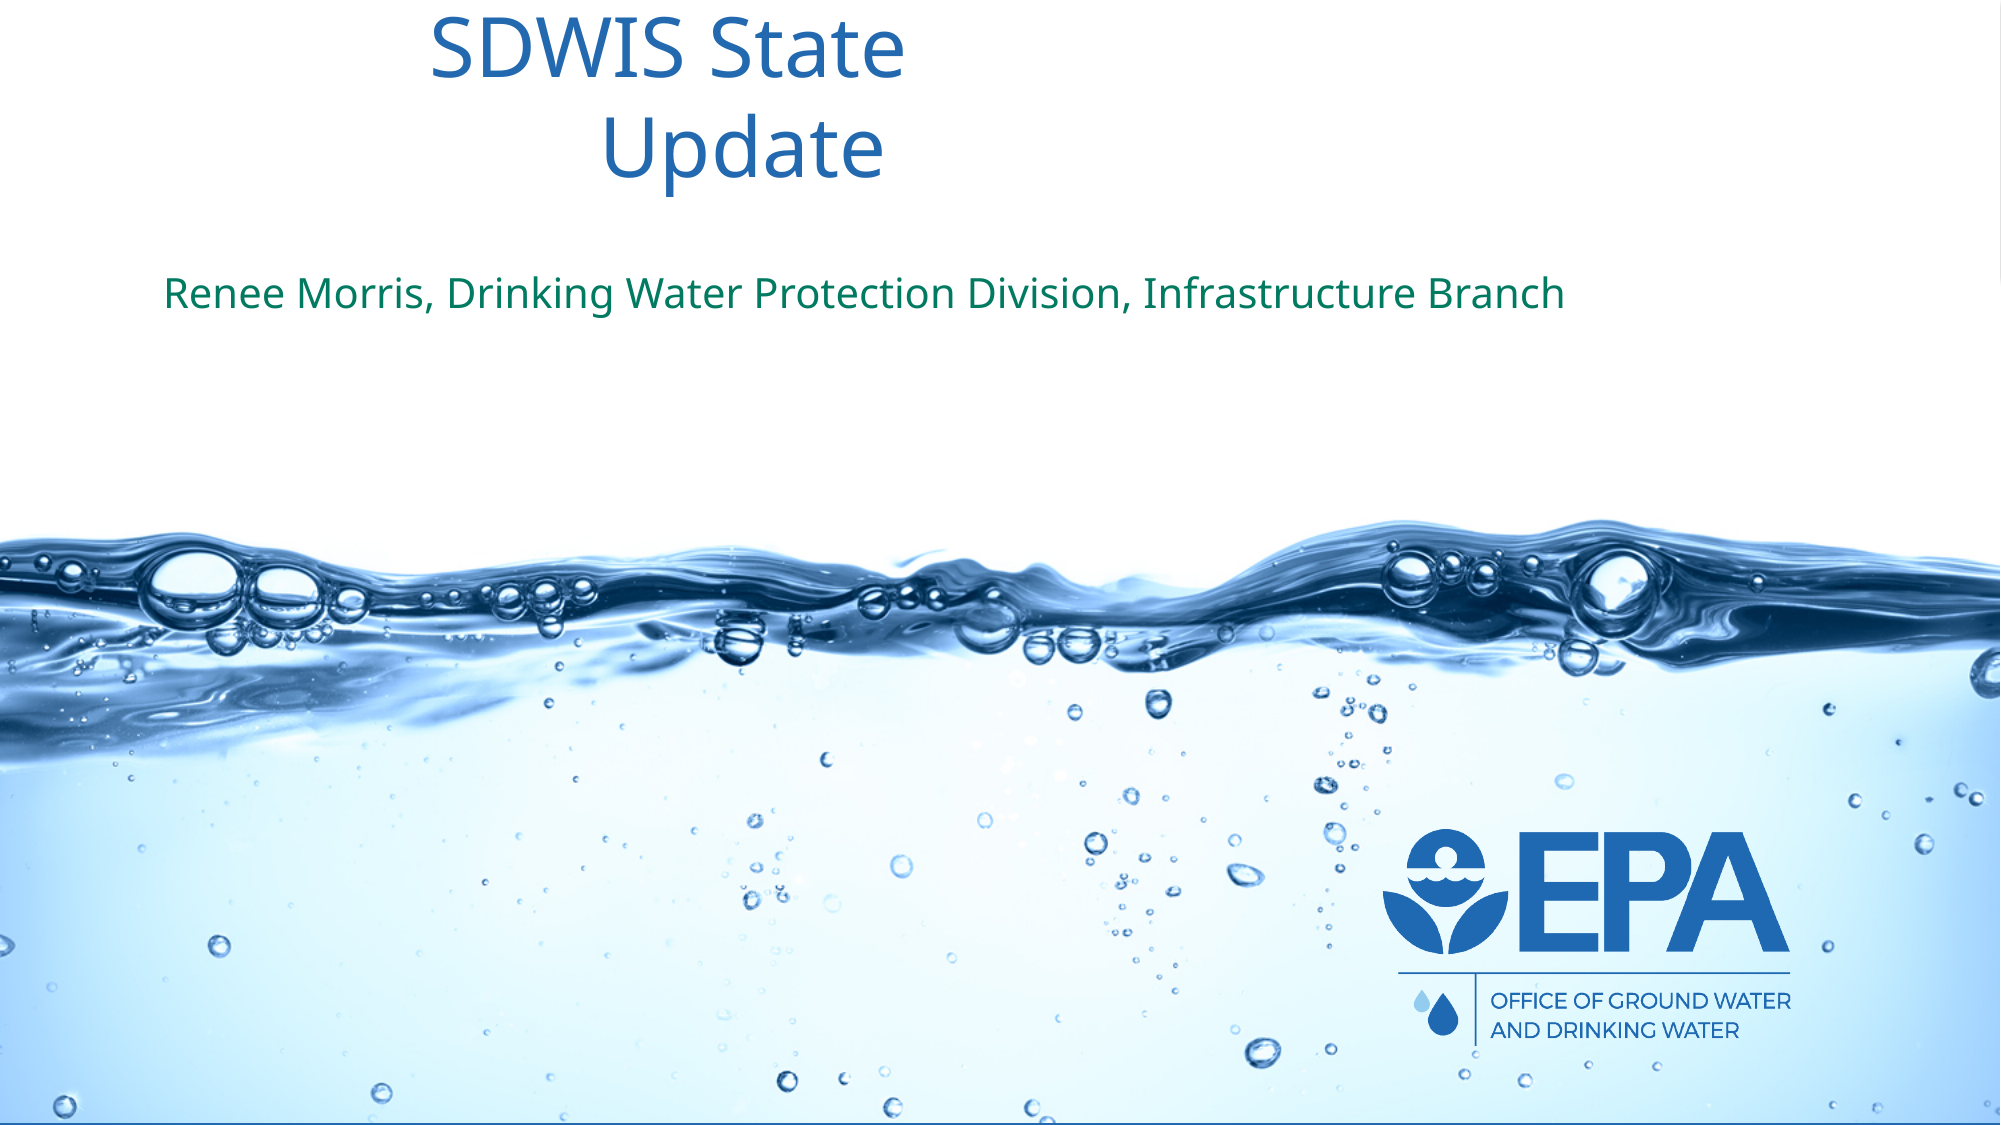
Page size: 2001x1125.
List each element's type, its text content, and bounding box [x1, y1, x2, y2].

picture [0, 0, 2000, 1123]
subtitle Renee Morris, Drinking Water Protection Division, Infrastructure Branch [148, 258, 1784, 445]
title SDWIS State Update [116, 38, 924, 202]
